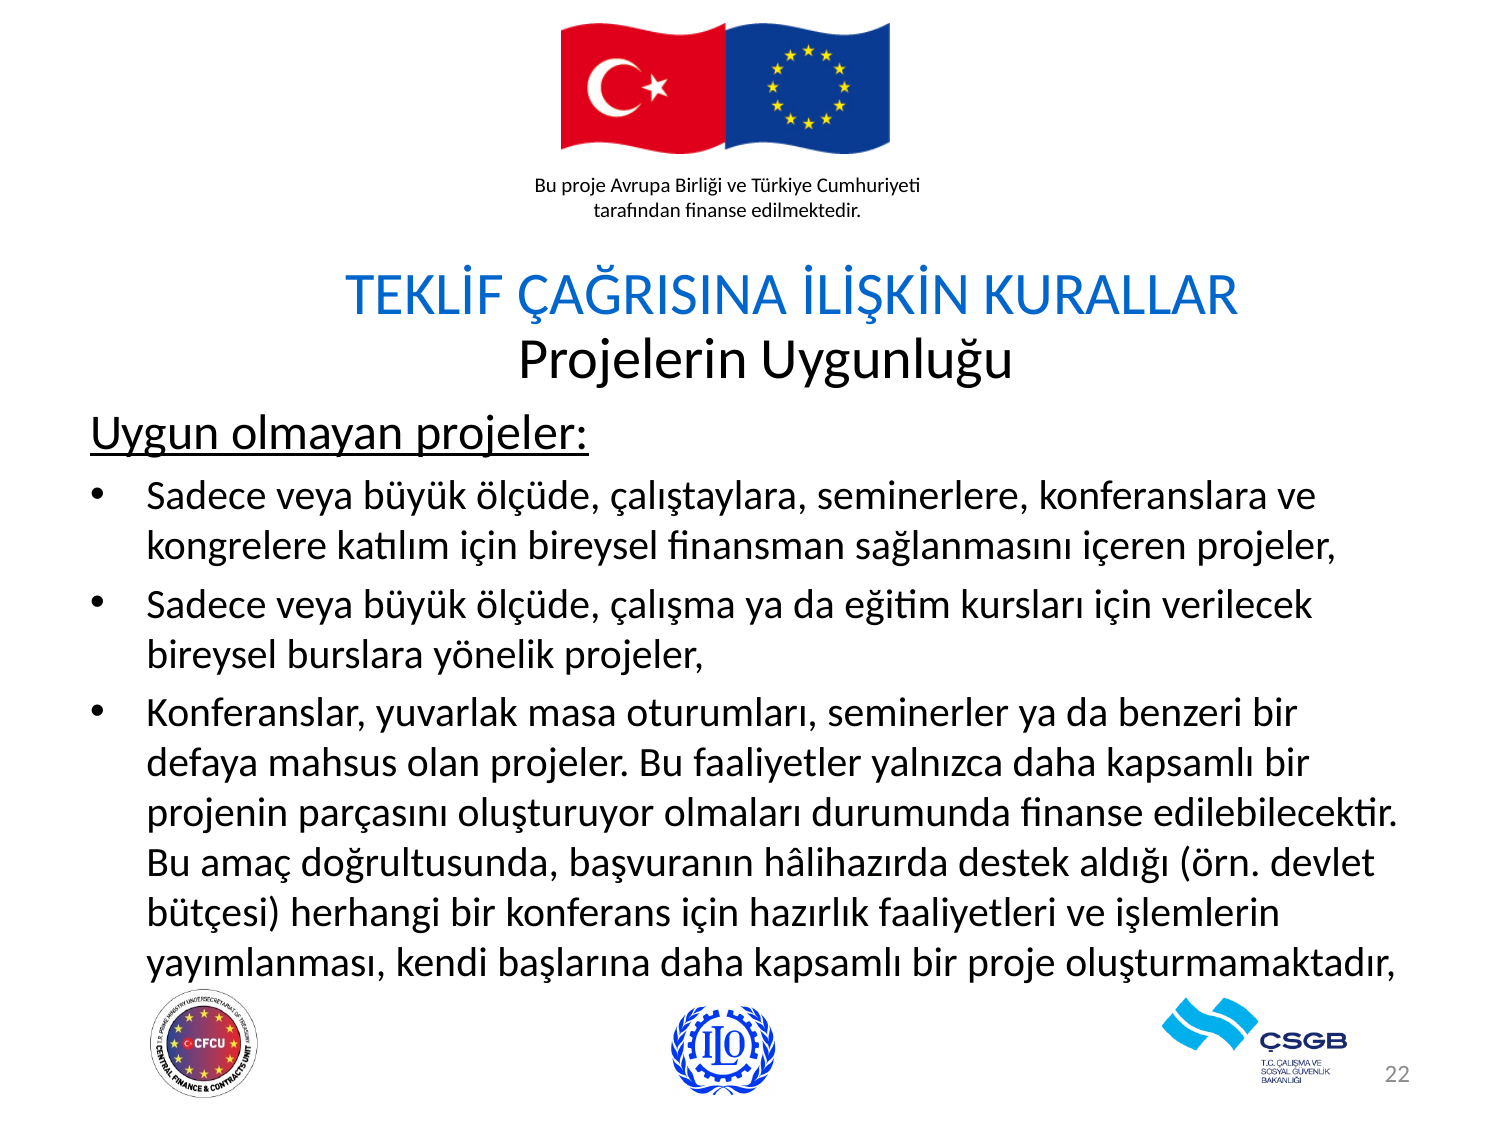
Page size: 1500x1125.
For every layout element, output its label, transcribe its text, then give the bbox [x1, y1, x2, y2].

picture [108, 1005, 292, 1109]
picture [1194, 1005, 1365, 1042]
list Projelerin Uygunluğu Uygun olmayan projeler: Sadece veya büyük ölçüde, çalıştaylara, seminerlere, konferanslara ve kongrelere katılım için bireysel finansman sağlanmasını içeren projeler, Sadece veya büyük ölçüde, çalışma ya da eğitim kursları için verilecek bireysel burslara yönelik projeler, Konferanslar, yuvarlak masa oturumları, seminerler ya da benzeri bir defaya mahsus olan projeler. Bu faaliyetler yalnızca daha kapsamlı bir projenin parçasını oluşturuyor olmaları durumunda finanse edilebilecektir. Bu amaç doğrultusunda, başvuranın hâlihazırda destek aldığı (örn. devlet bütçesi) herhangi bir konferans için hazırlık faaliyetleri ve işlemlerin yayımlanması, kendi başlarına daha kapsamlı bir proje oluşturmamaktadır, [75, 326, 1425, 1005]
picture [1156, 1005, 1225, 1042]
slide_number 22 [1074, 1042, 1425, 1103]
title TEKLİF ÇAĞRISINA İLİŞKİN KURALLAR [218, 196, 1368, 326]
picture [669, 1005, 779, 1103]
picture [561, 23, 890, 154]
